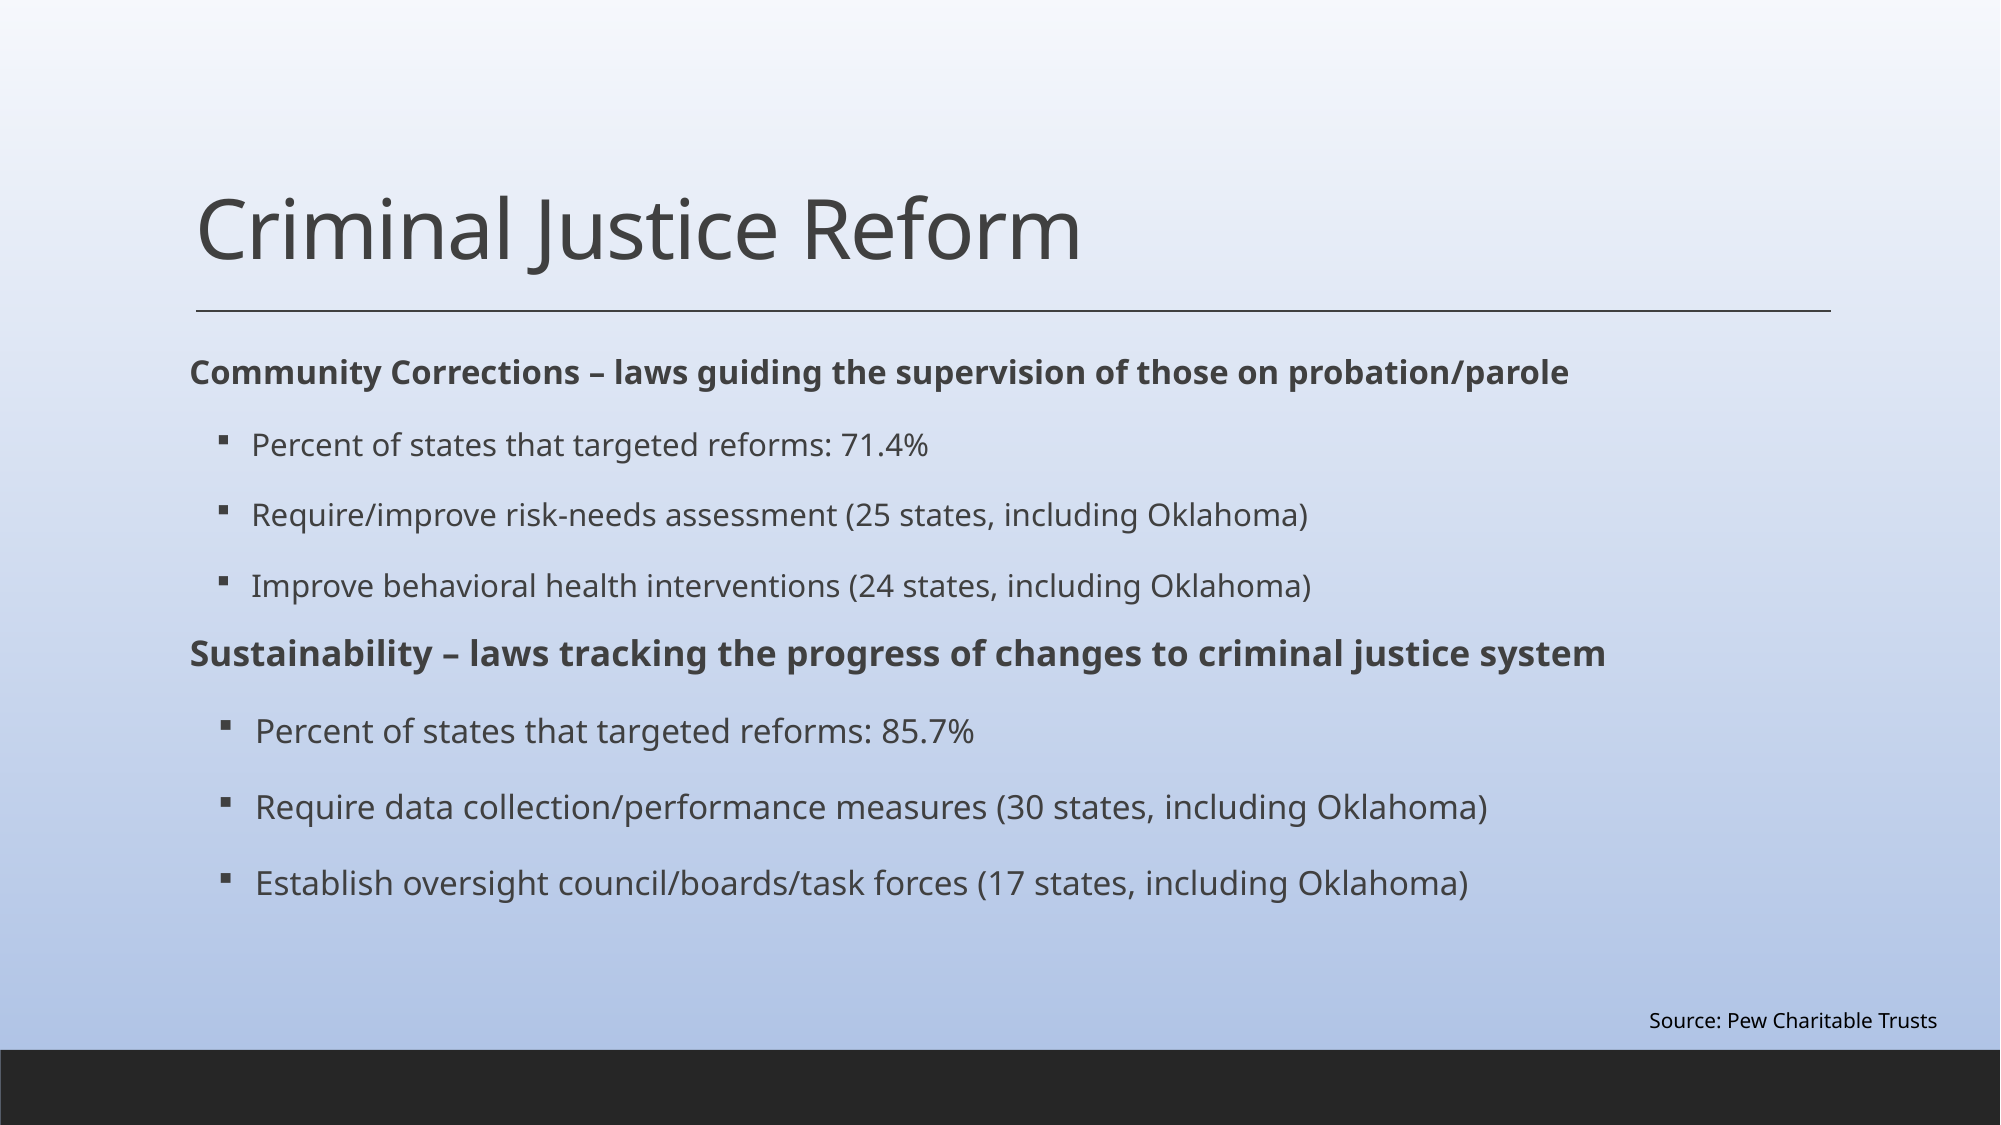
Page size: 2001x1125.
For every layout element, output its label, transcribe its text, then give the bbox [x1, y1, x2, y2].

list Community Corrections – laws guiding the supervision of those on probation/parole Percent of states that targeted reforms: 71.4% Require/improve risk-needs assessment (25 states, including Oklahoma) Improve behavioral health interventions (24 states, including Oklahoma) [180, 344, 1892, 612]
text_box Source: Pew Charitable Trusts [1577, 999, 1958, 1040]
title Criminal Justice Reform [180, 47, 1830, 285]
text_box Sustainability – laws tracking the progress of changes to criminal justice system Percent of states that targeted reforms: 85.7% Require data collection/performance measures (30 states, including Oklahoma) Establish oversight council/boards/task forces (17 states, including Oklahoma) [179, 623, 1892, 949]
